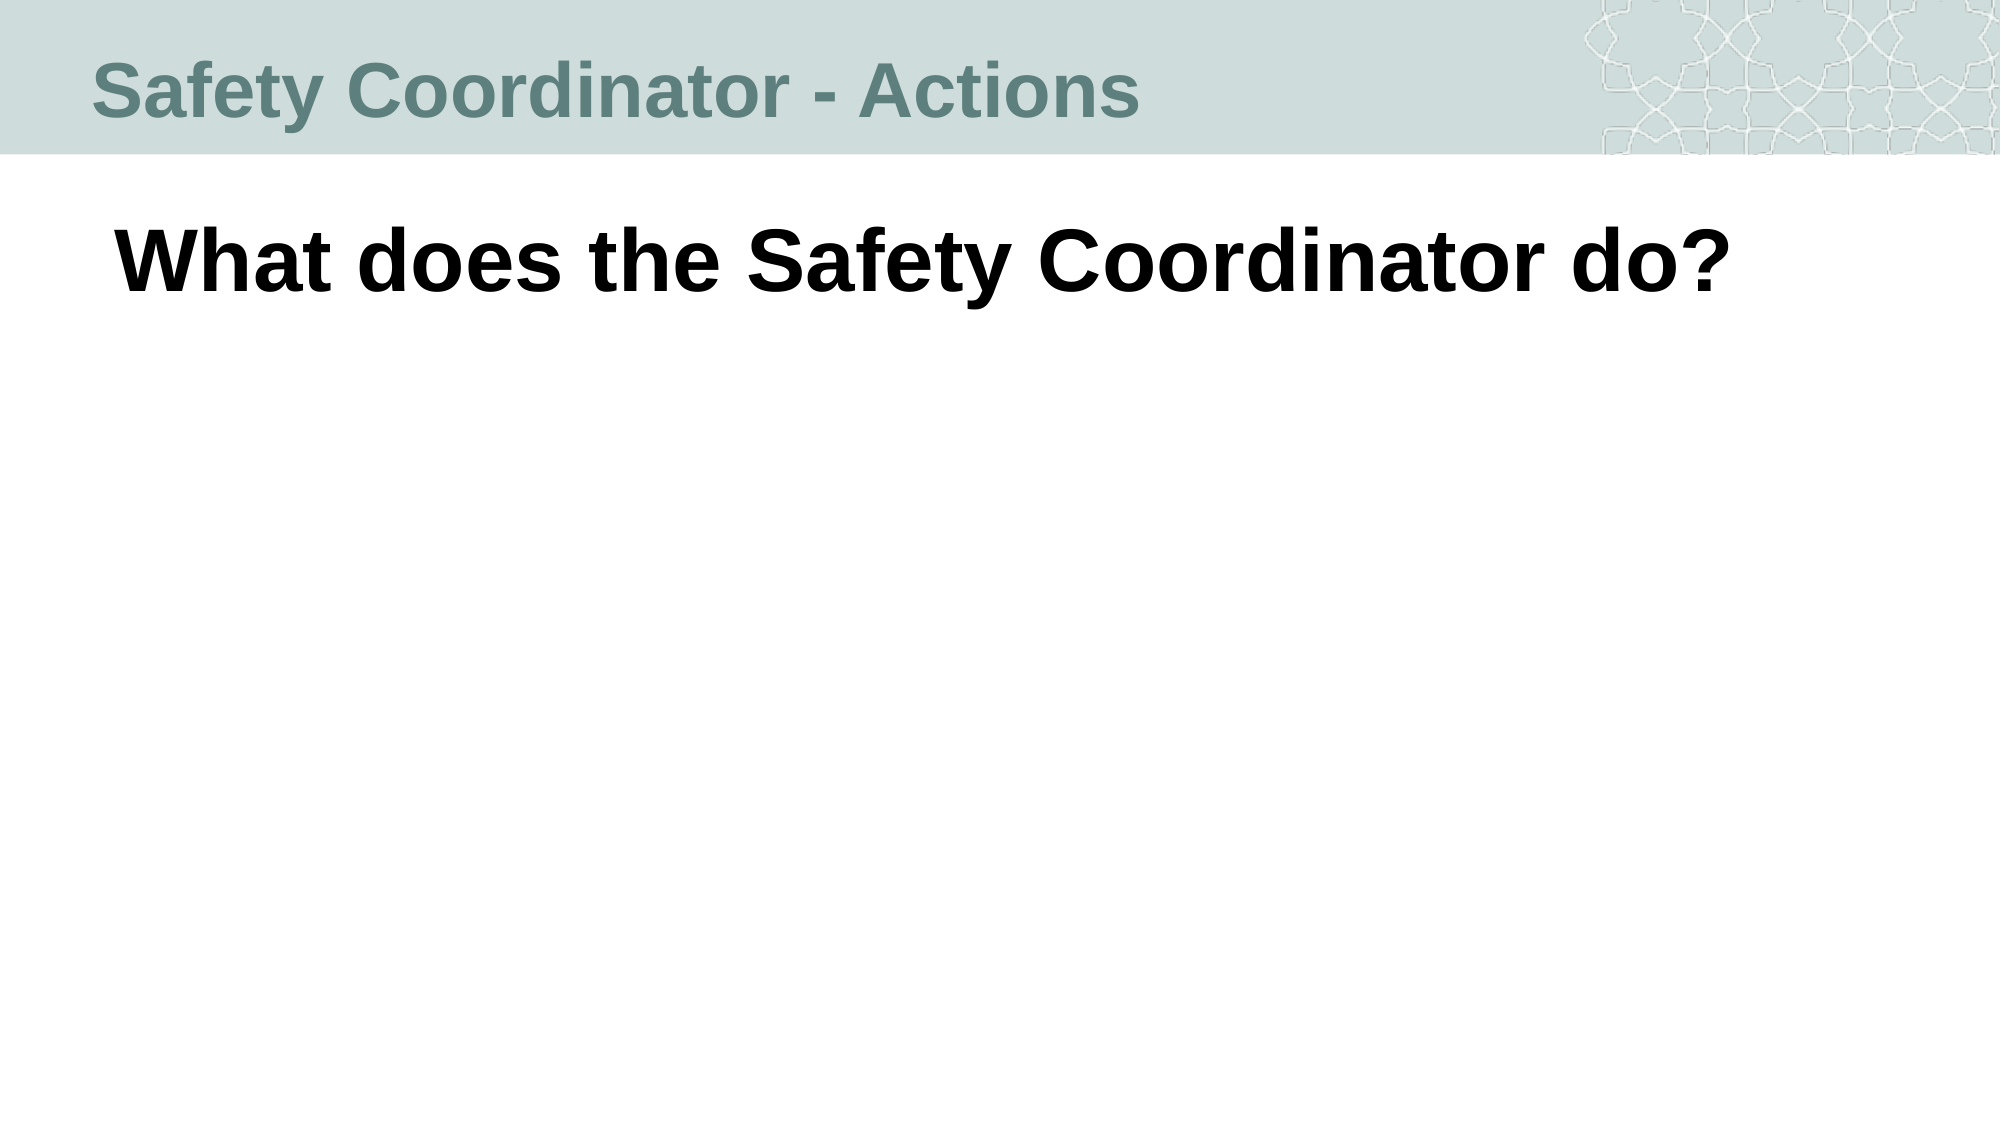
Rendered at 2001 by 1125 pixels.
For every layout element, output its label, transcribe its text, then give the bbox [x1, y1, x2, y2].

title Safety Coordinator - Actions [55, 31, 1614, 141]
list What does the Safety Coordinator do? [99, 195, 1900, 1005]
